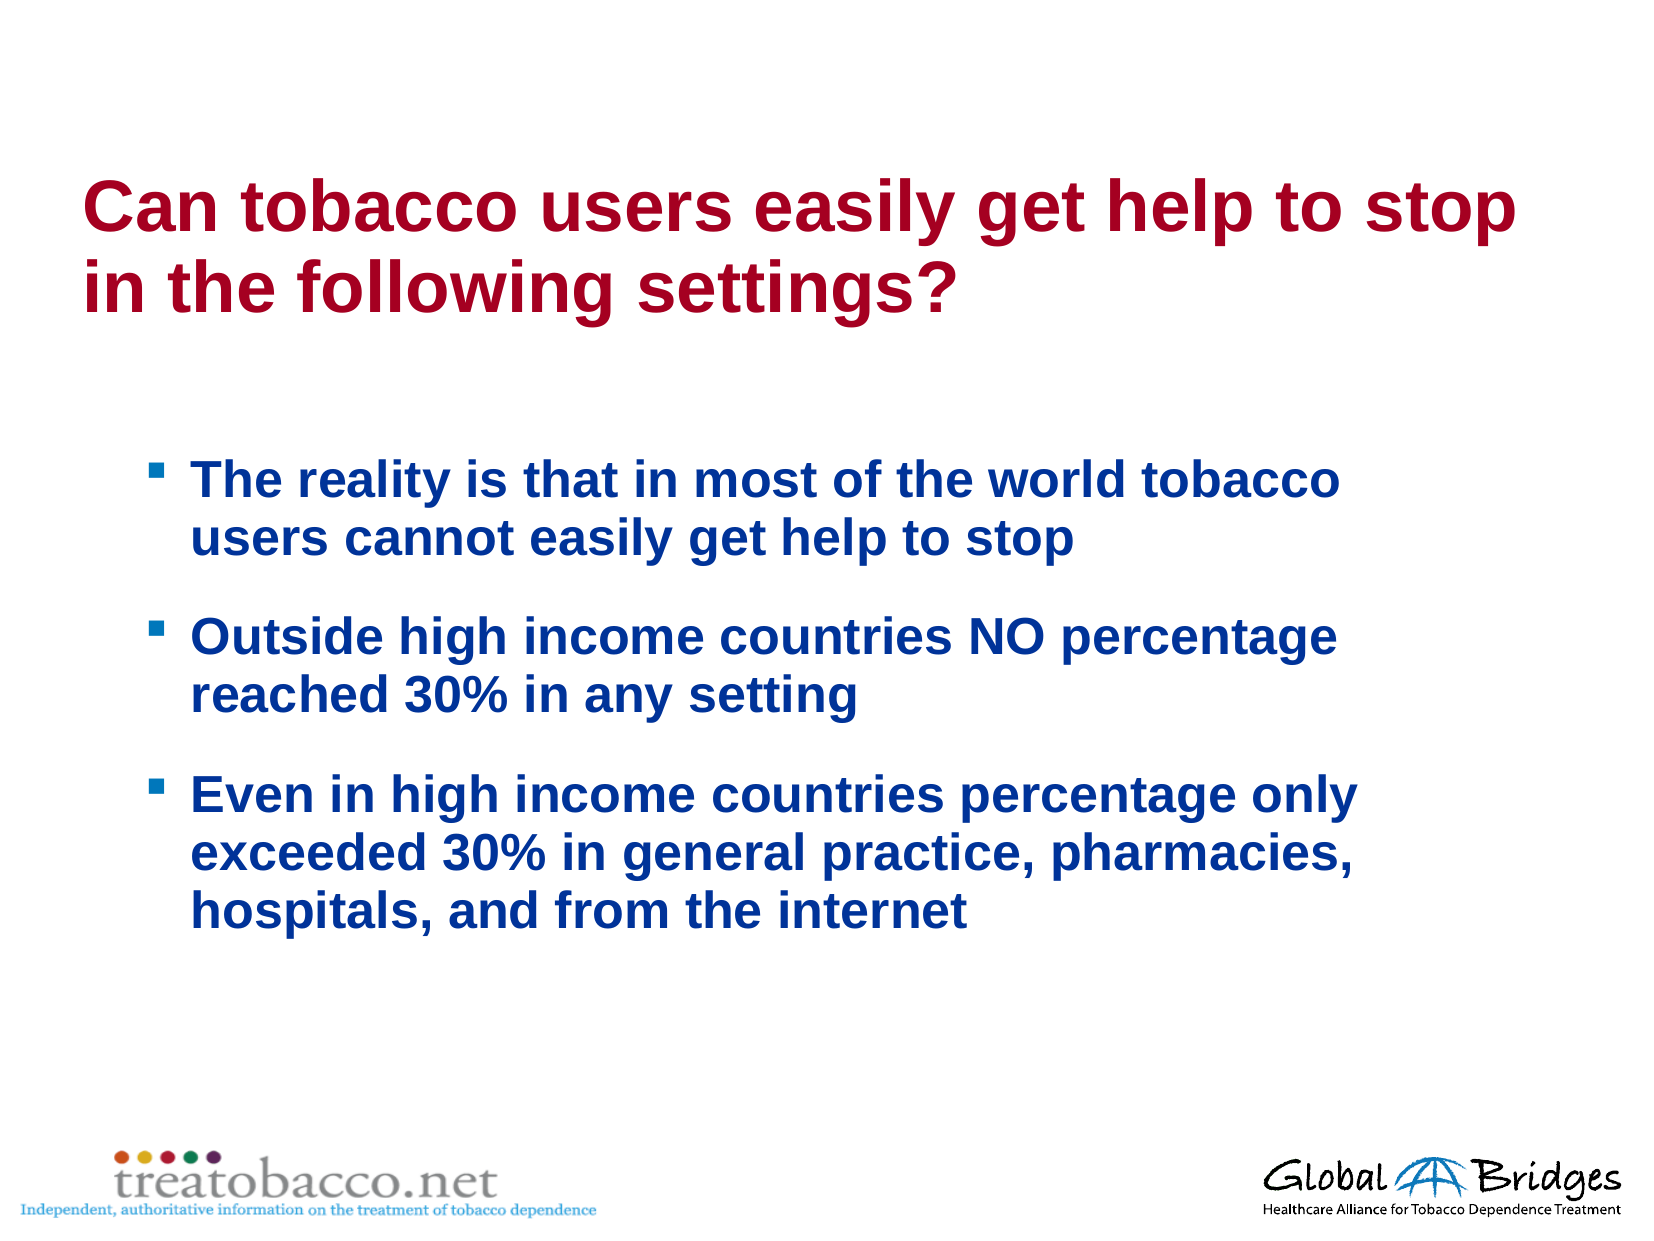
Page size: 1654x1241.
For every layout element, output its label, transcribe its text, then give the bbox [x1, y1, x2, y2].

title Can tobacco users easily get help to stop in the following settings? [82, 159, 1571, 337]
picture [18, 1150, 600, 1220]
text_box The reality is that in most of the world tobacco users cannot easily get help to stop Outside high income countries NO percentage reached 30% in any setting Even in high income countries percentage only exceeded 30% in general practice, pharmacies, hospitals, and from the internet [129, 442, 1480, 1075]
picture [1263, 1156, 1622, 1218]
